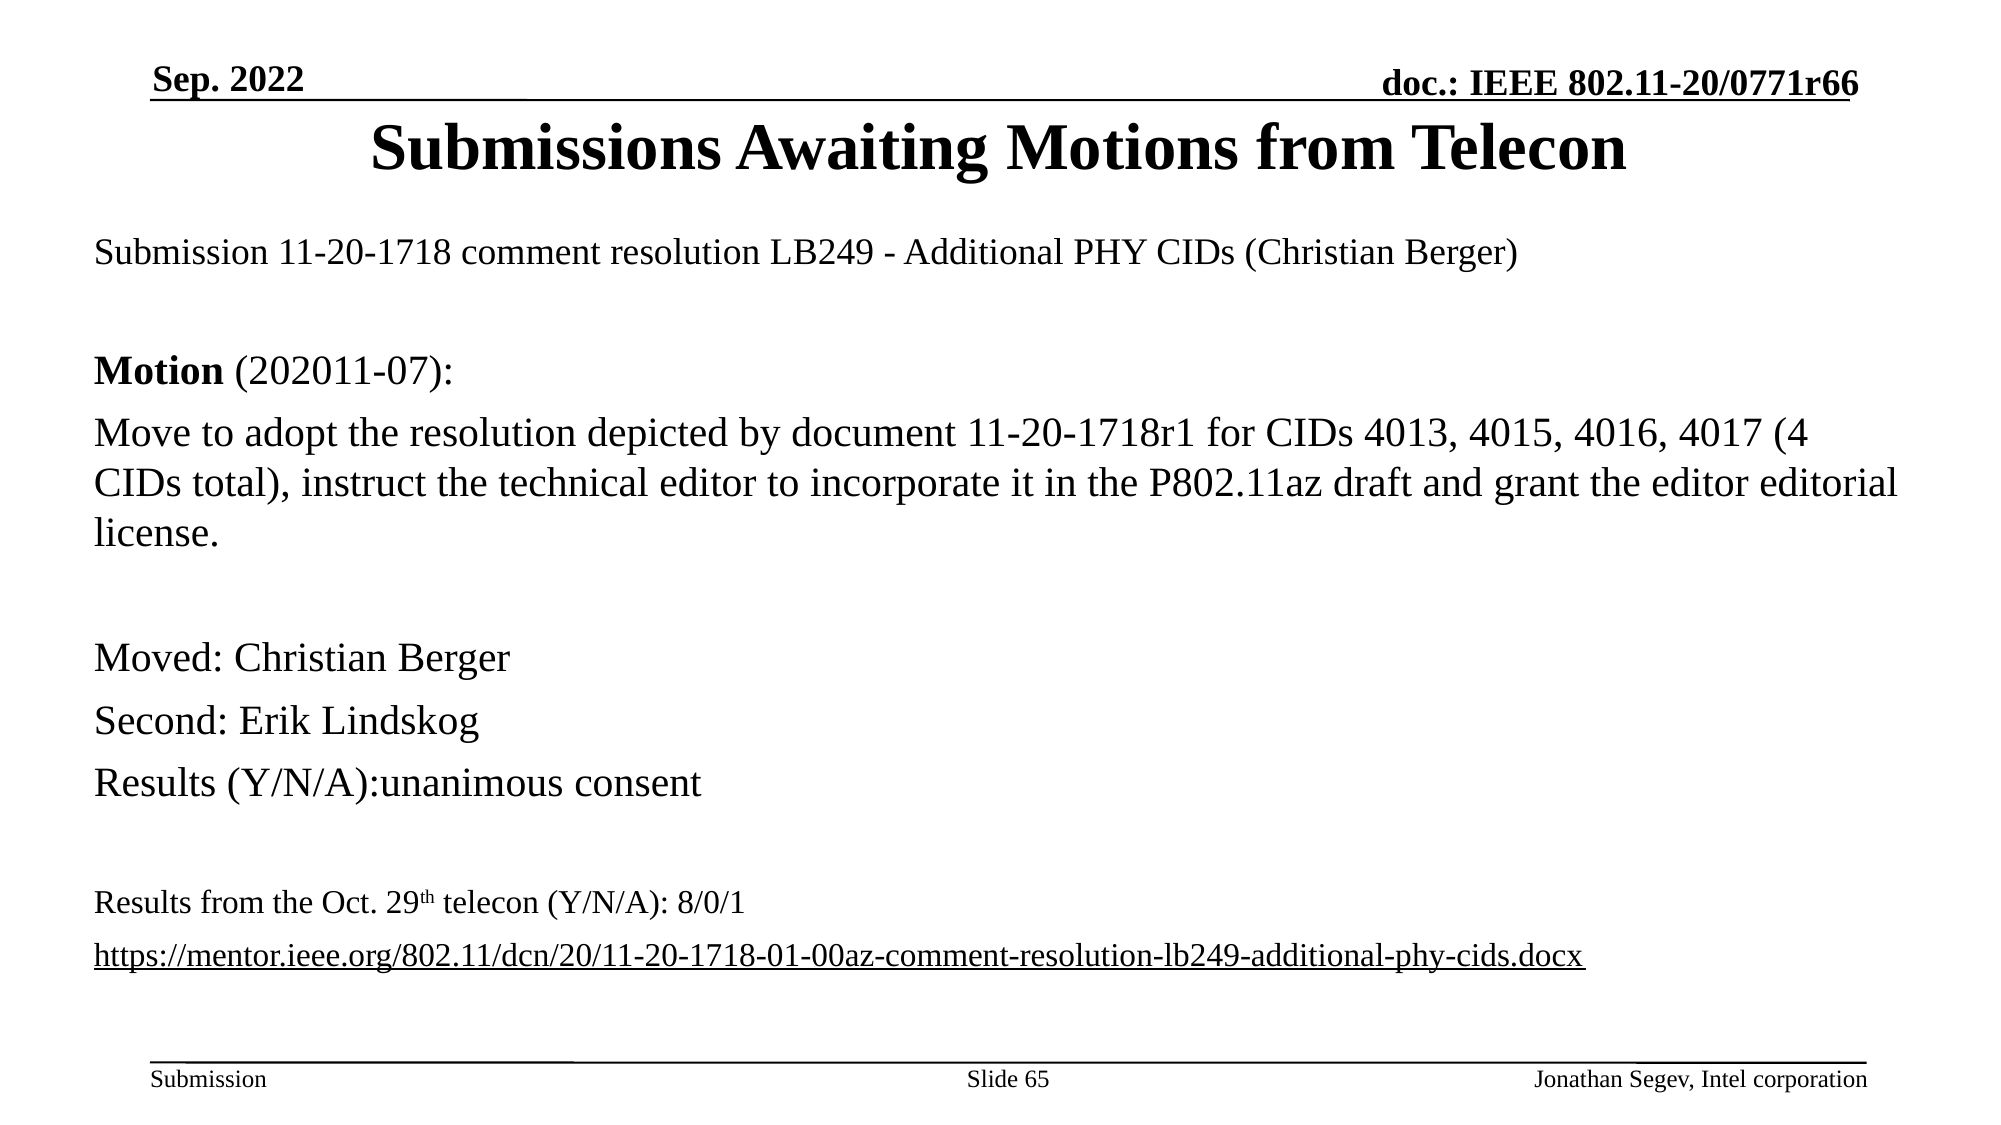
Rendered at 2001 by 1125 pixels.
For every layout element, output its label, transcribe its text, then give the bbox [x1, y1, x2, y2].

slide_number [152, 54, 563, 100]
footer Jonathan Segev, Intel corporation [1171, 1061, 1869, 1093]
list Submission 11-20-1718 comment resolution LB249 - Additional PHY CIDs (Christian Berger) Motion (202011-07): Move to adopt the resolution depicted by document 11-20-1718r1 for CIDs 4013, 4015, 4016, 4017 (4 CIDs total), instruct the technical editor to incorporate it in the P802.11az draft and grant the editor editorial license. Moved: Christian Berger Second: Erik Lindskog Results (Y/N/A):unanimous consent Results from the Oct. 29th telecon (Y/N/A): 8/0/1 https://mentor.ieee.org/802.11/dcn/20/11-20-1718-01-00az-comment-resolution-lb249-additional-phy-cids.docx [78, 219, 1922, 1000]
title Submissions Awaiting Motions from Telecon [149, 112, 1850, 173]
slide_number Slide 65 [950, 1061, 1067, 1123]
